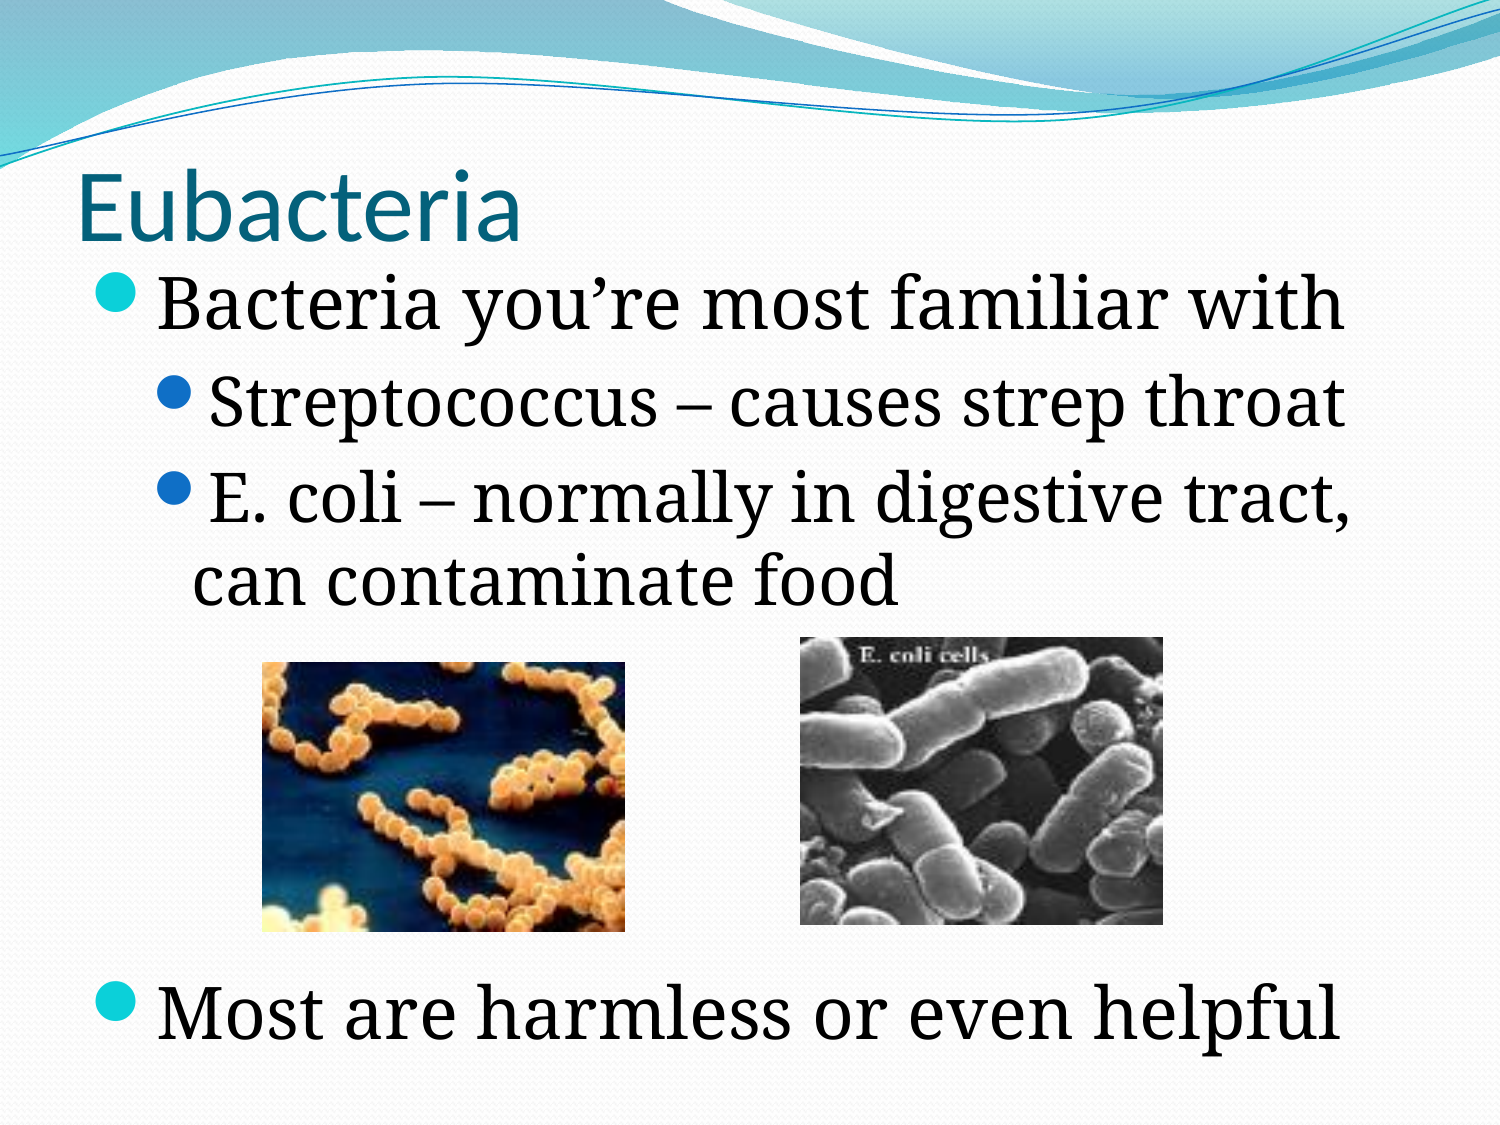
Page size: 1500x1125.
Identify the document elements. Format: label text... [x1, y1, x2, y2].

picture [262, 662, 626, 932]
title Eubacteria [75, 75, 1425, 249]
picture [799, 637, 1163, 926]
list Bacteria you’re most familiar with Streptococcus – causes strep throat E. coli – normally in digestive tract, can contaminate food Most are harmless or even helpful [75, 249, 1450, 1063]
